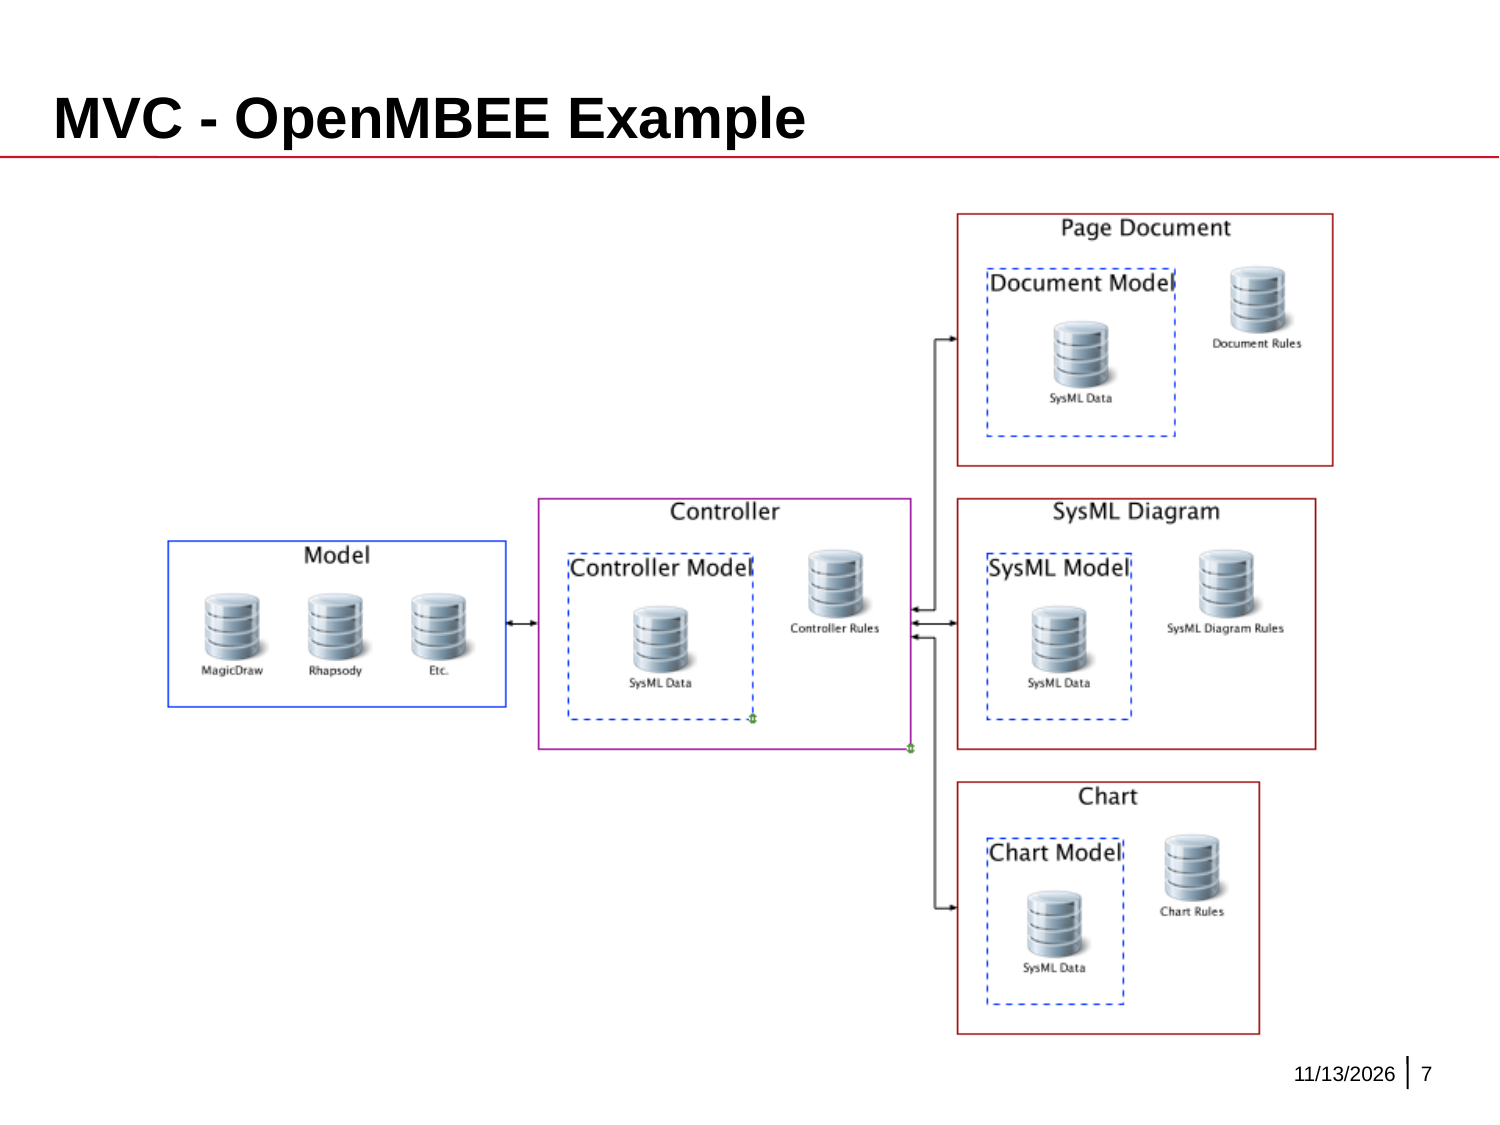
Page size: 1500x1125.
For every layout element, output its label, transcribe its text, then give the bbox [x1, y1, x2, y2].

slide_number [1045, 1042, 1396, 1103]
slide_number 7 [1420, 1042, 1490, 1103]
picture [112, 190, 1387, 1057]
title MVC - OpenMBEE Example [38, 45, 1225, 158]
